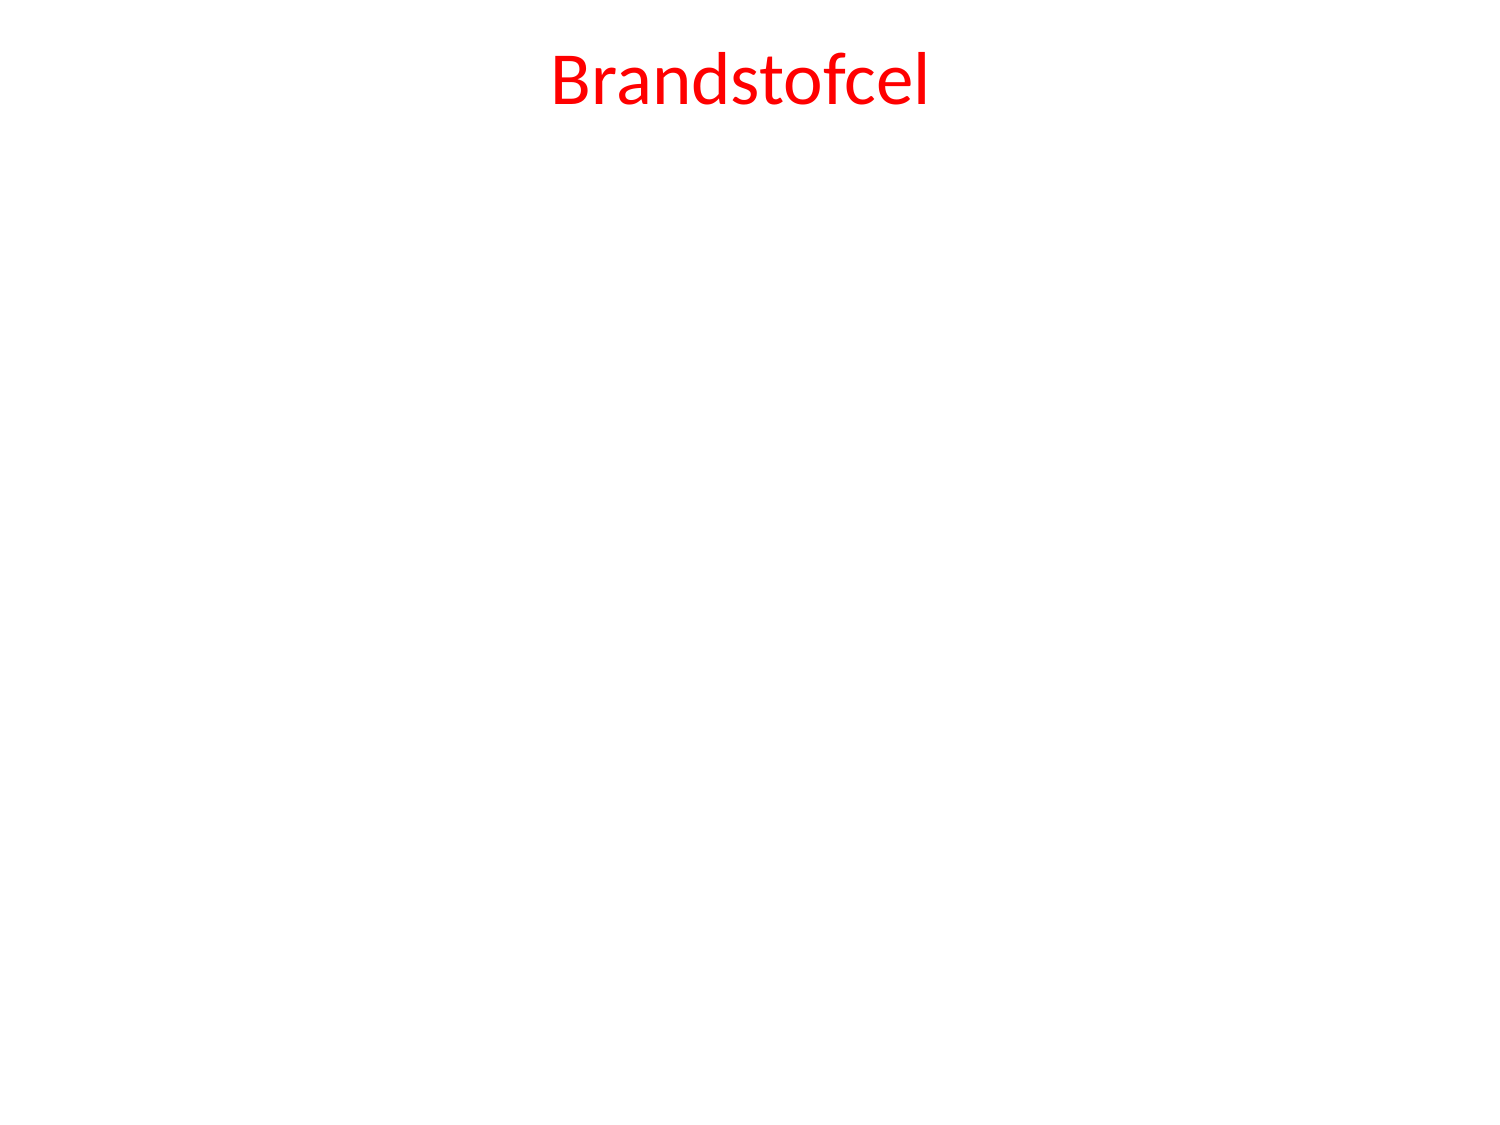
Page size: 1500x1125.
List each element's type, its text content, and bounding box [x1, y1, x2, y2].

text_box Brandstofcel [536, 22, 1138, 217]
